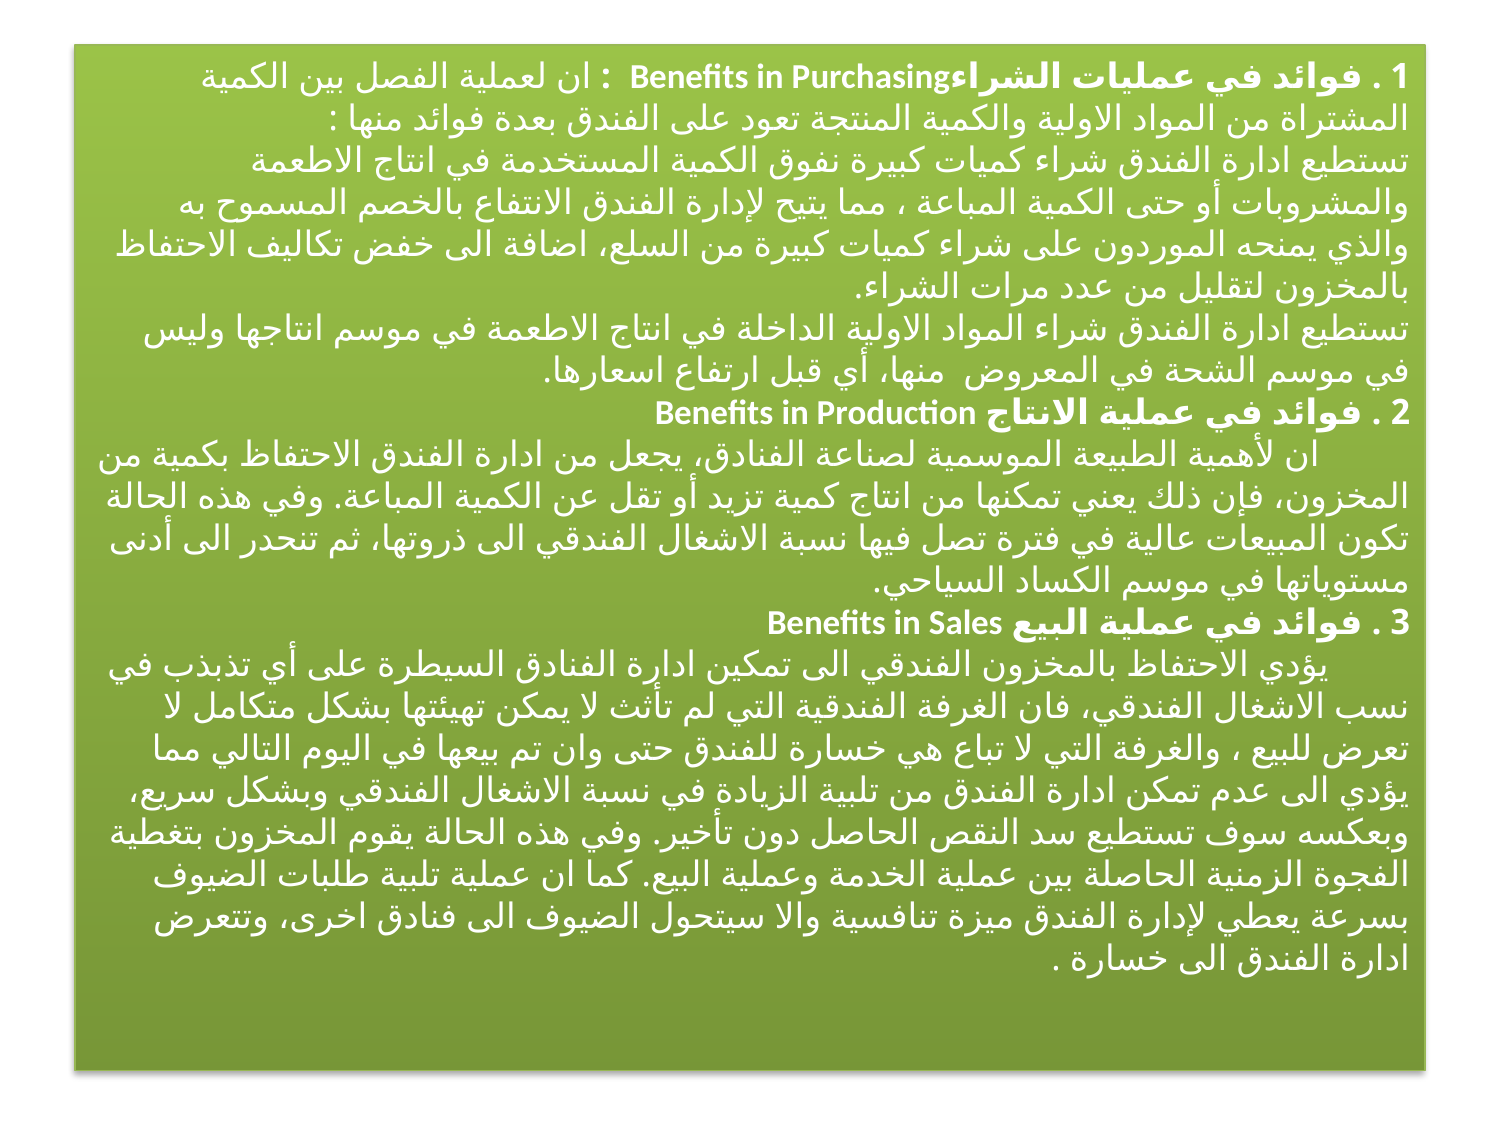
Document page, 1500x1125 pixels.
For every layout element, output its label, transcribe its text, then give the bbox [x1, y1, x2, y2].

title 1 . فوائد في عمليات الشراءBenefits in Purchasing : ان لعملية الفصل بين الكمية المشتراة من المواد الاولية والكمية المنتجة تعود على الفندق بعدة فوائد منها : تستطيع ادارة الفندق شراء كميات كبيرة نفوق الكمية المستخدمة في انتاج الاطعمة والمشروبات أو حتى الكمية المباعة ، مما يتيح لإدارة الفندق الانتفاع بالخصم المسموح به والذي يمنحه الموردون على شراء كميات كبيرة من السلع، اضافة الى خفض تكاليف الاحتفاظ بالمخزون لتقليل من عدد مرات الشراء. تستطيع ادارة الفندق شراء المواد الاولية الداخلة في انتاج الاطعمة في موسم انتاجها وليس في موسم الشحة في المعروض منها، أي قبل ارتفاع اسعارها. 2 . فوائد في عملية الانتاج Benefits in Production ان لأهمية الطبيعة الموسمية لصناعة الفنادق، يجعل من ادارة الفندق الاحتفاظ بكمية من المخزون، فإن ذلك يعني تمكنها من انتاج كمية تزيد أو تقل عن الكمية المباعة. وفي هذه الحالة تكون المبيعات عالية في فترة تصل فيها نسبة الاشغال الفندقي الى ذروتها، ثم تنحدر الى أدنى مستوياتها في موسم الكساد السياحي. 3 . فوائد في عملية البيع Benefits in Sales يؤدي الاحتفاظ بالمخزون الفندقي الى تمكين ادارة الفنادق السيطرة على أي تذبذب في نسب الاشغال الفندقي، فان الغرفة الفندقية التي لم تأثث لا يمكن تهيئتها بشكل متكامل لا تعرض للبيع ، والغرفة التي لا تباع هي خسارة للفندق حتى وان تم بيعها في اليوم التالي مما يؤدي الى عدم تمكن ادارة الفندق من تلبية الزيادة في نسبة الاشغال الفندقي وبشكل سريع، وبعكسه سوف تستطيع سد النقص الحاصل دون تأخير. وفي هذه الحالة يقوم المخزون بتغطية الفجوة الزمنية الحاصلة بين عملية الخدمة وعملية البيع. كما ان عملية تلبية طلبات الضيوف بسرعة يعطي لإدارة الفندق ميزة تنافسية والا سيتحول الضيوف الى فنادق اخرى، وتتعرض ادارة الفندق الى خسارة . [74, 44, 1426, 1071]
